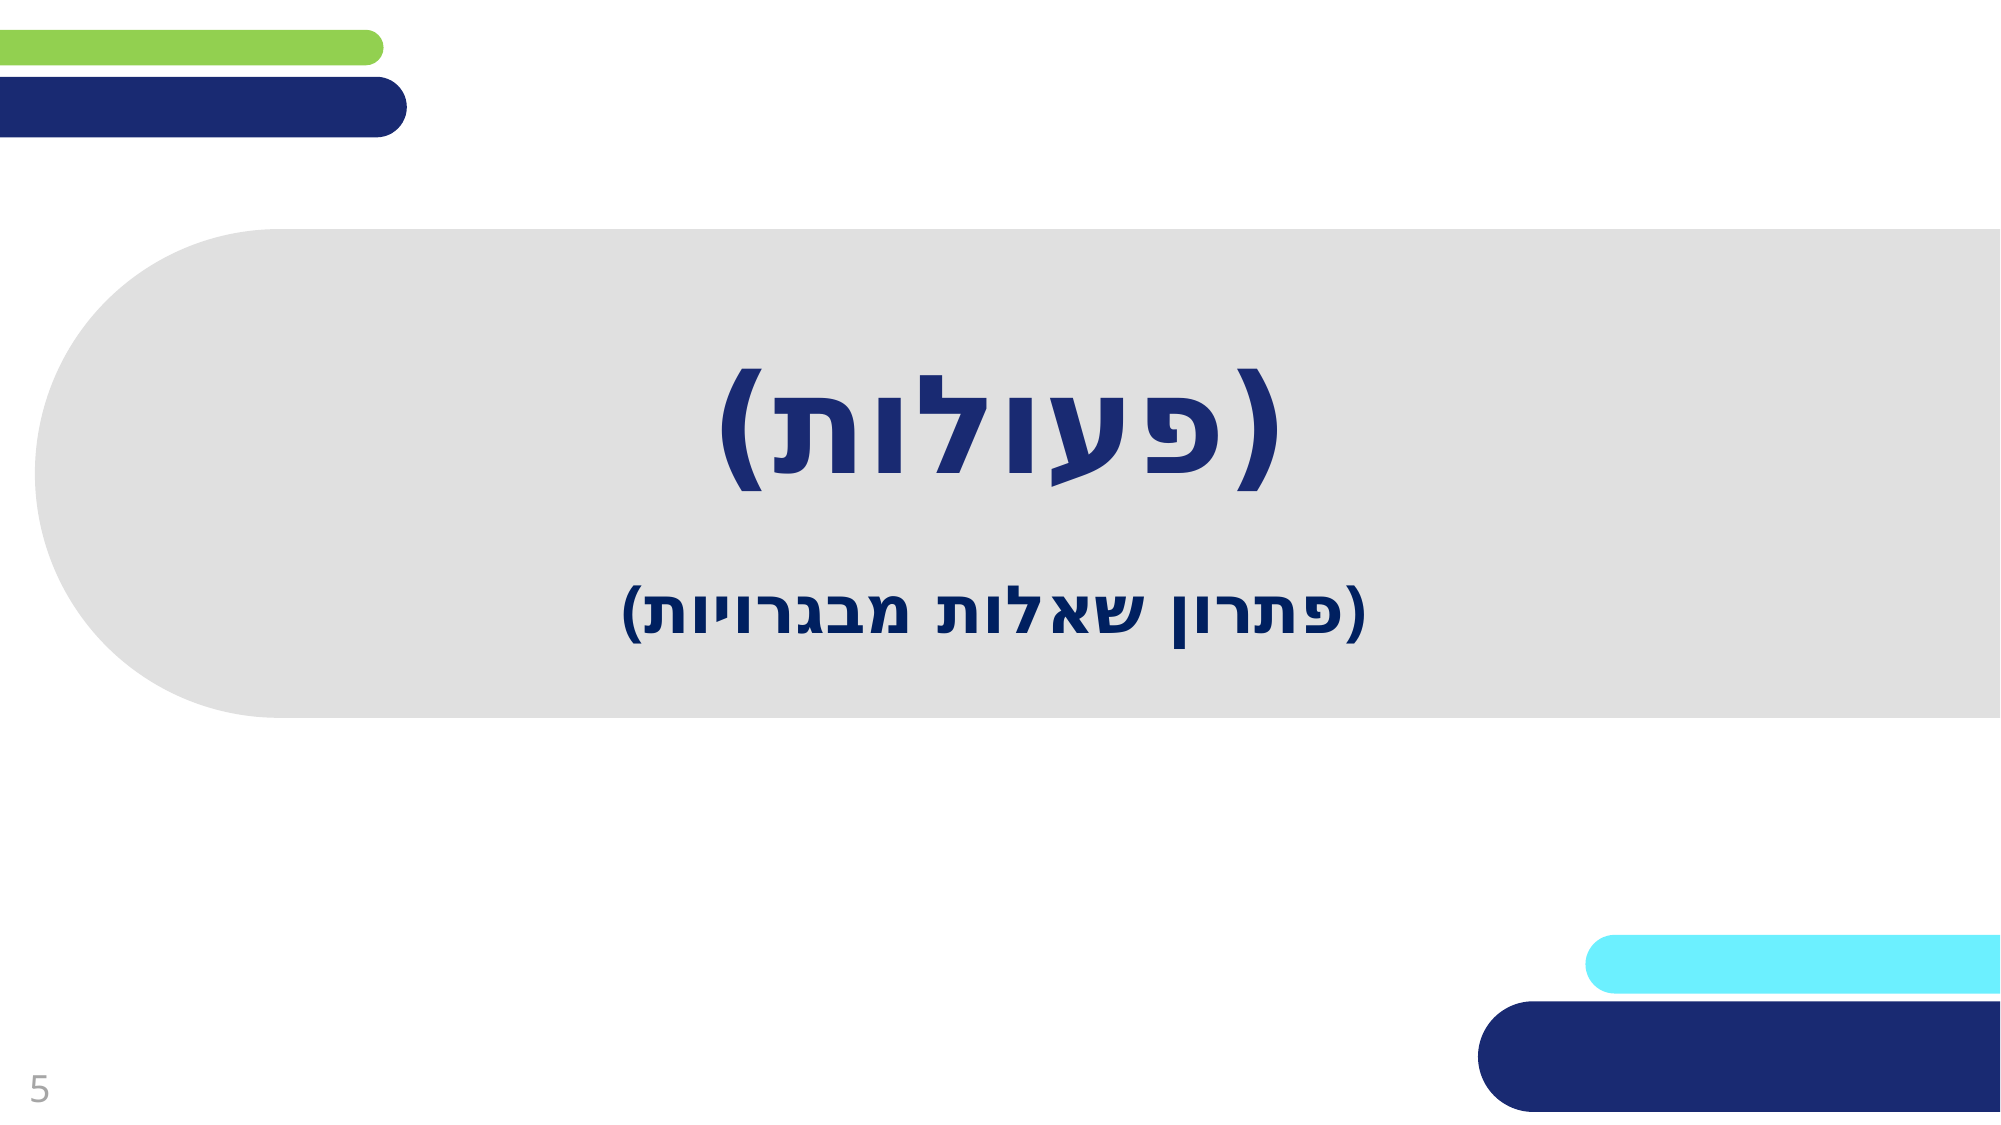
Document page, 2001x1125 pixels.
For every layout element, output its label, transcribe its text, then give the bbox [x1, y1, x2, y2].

list (פתרון שאלות מבגרויות) [239, 559, 1750, 692]
title (פעולות) [114, 314, 1886, 522]
